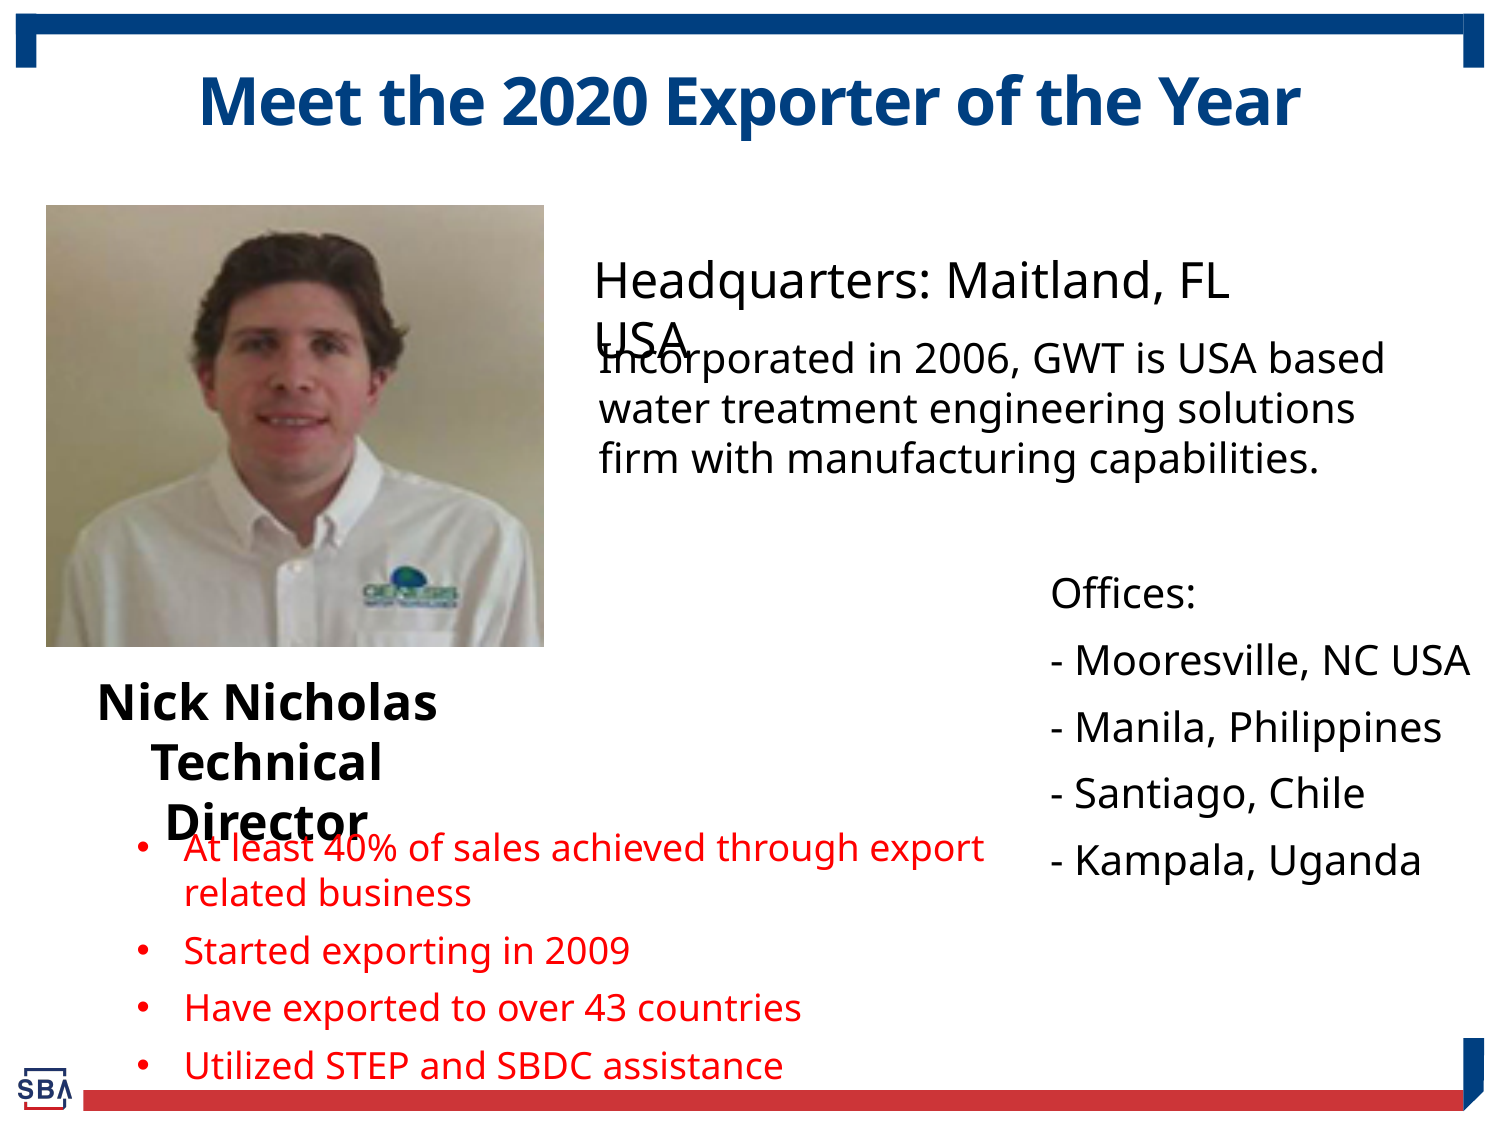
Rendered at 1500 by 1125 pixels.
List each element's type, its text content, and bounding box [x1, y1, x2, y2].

picture [18, 1068, 73, 1110]
title Meet the 2020 Exporter of the Year [103, 60, 1397, 264]
text_box Headquarters: Maitland, FL USA [578, 240, 1302, 483]
text_box At least 40% of sales achieved through export related business Started exporting in 2009 Have exported to over 43 countries Utilized STEP and SBDC assistance [121, 816, 1010, 1094]
text_box Nick Nicholas Technical Director [46, 663, 488, 791]
picture [46, 205, 544, 647]
text_box Offices: - Mooresville, NC USA - Manila, Philippines - Santiago, Chile - Kampala, Uganda [1035, 559, 1500, 937]
text_box Incorporated in 2006, GWT is USA based water treatment engineering solutions firm with manufacturing capabilities. [583, 323, 1428, 489]
